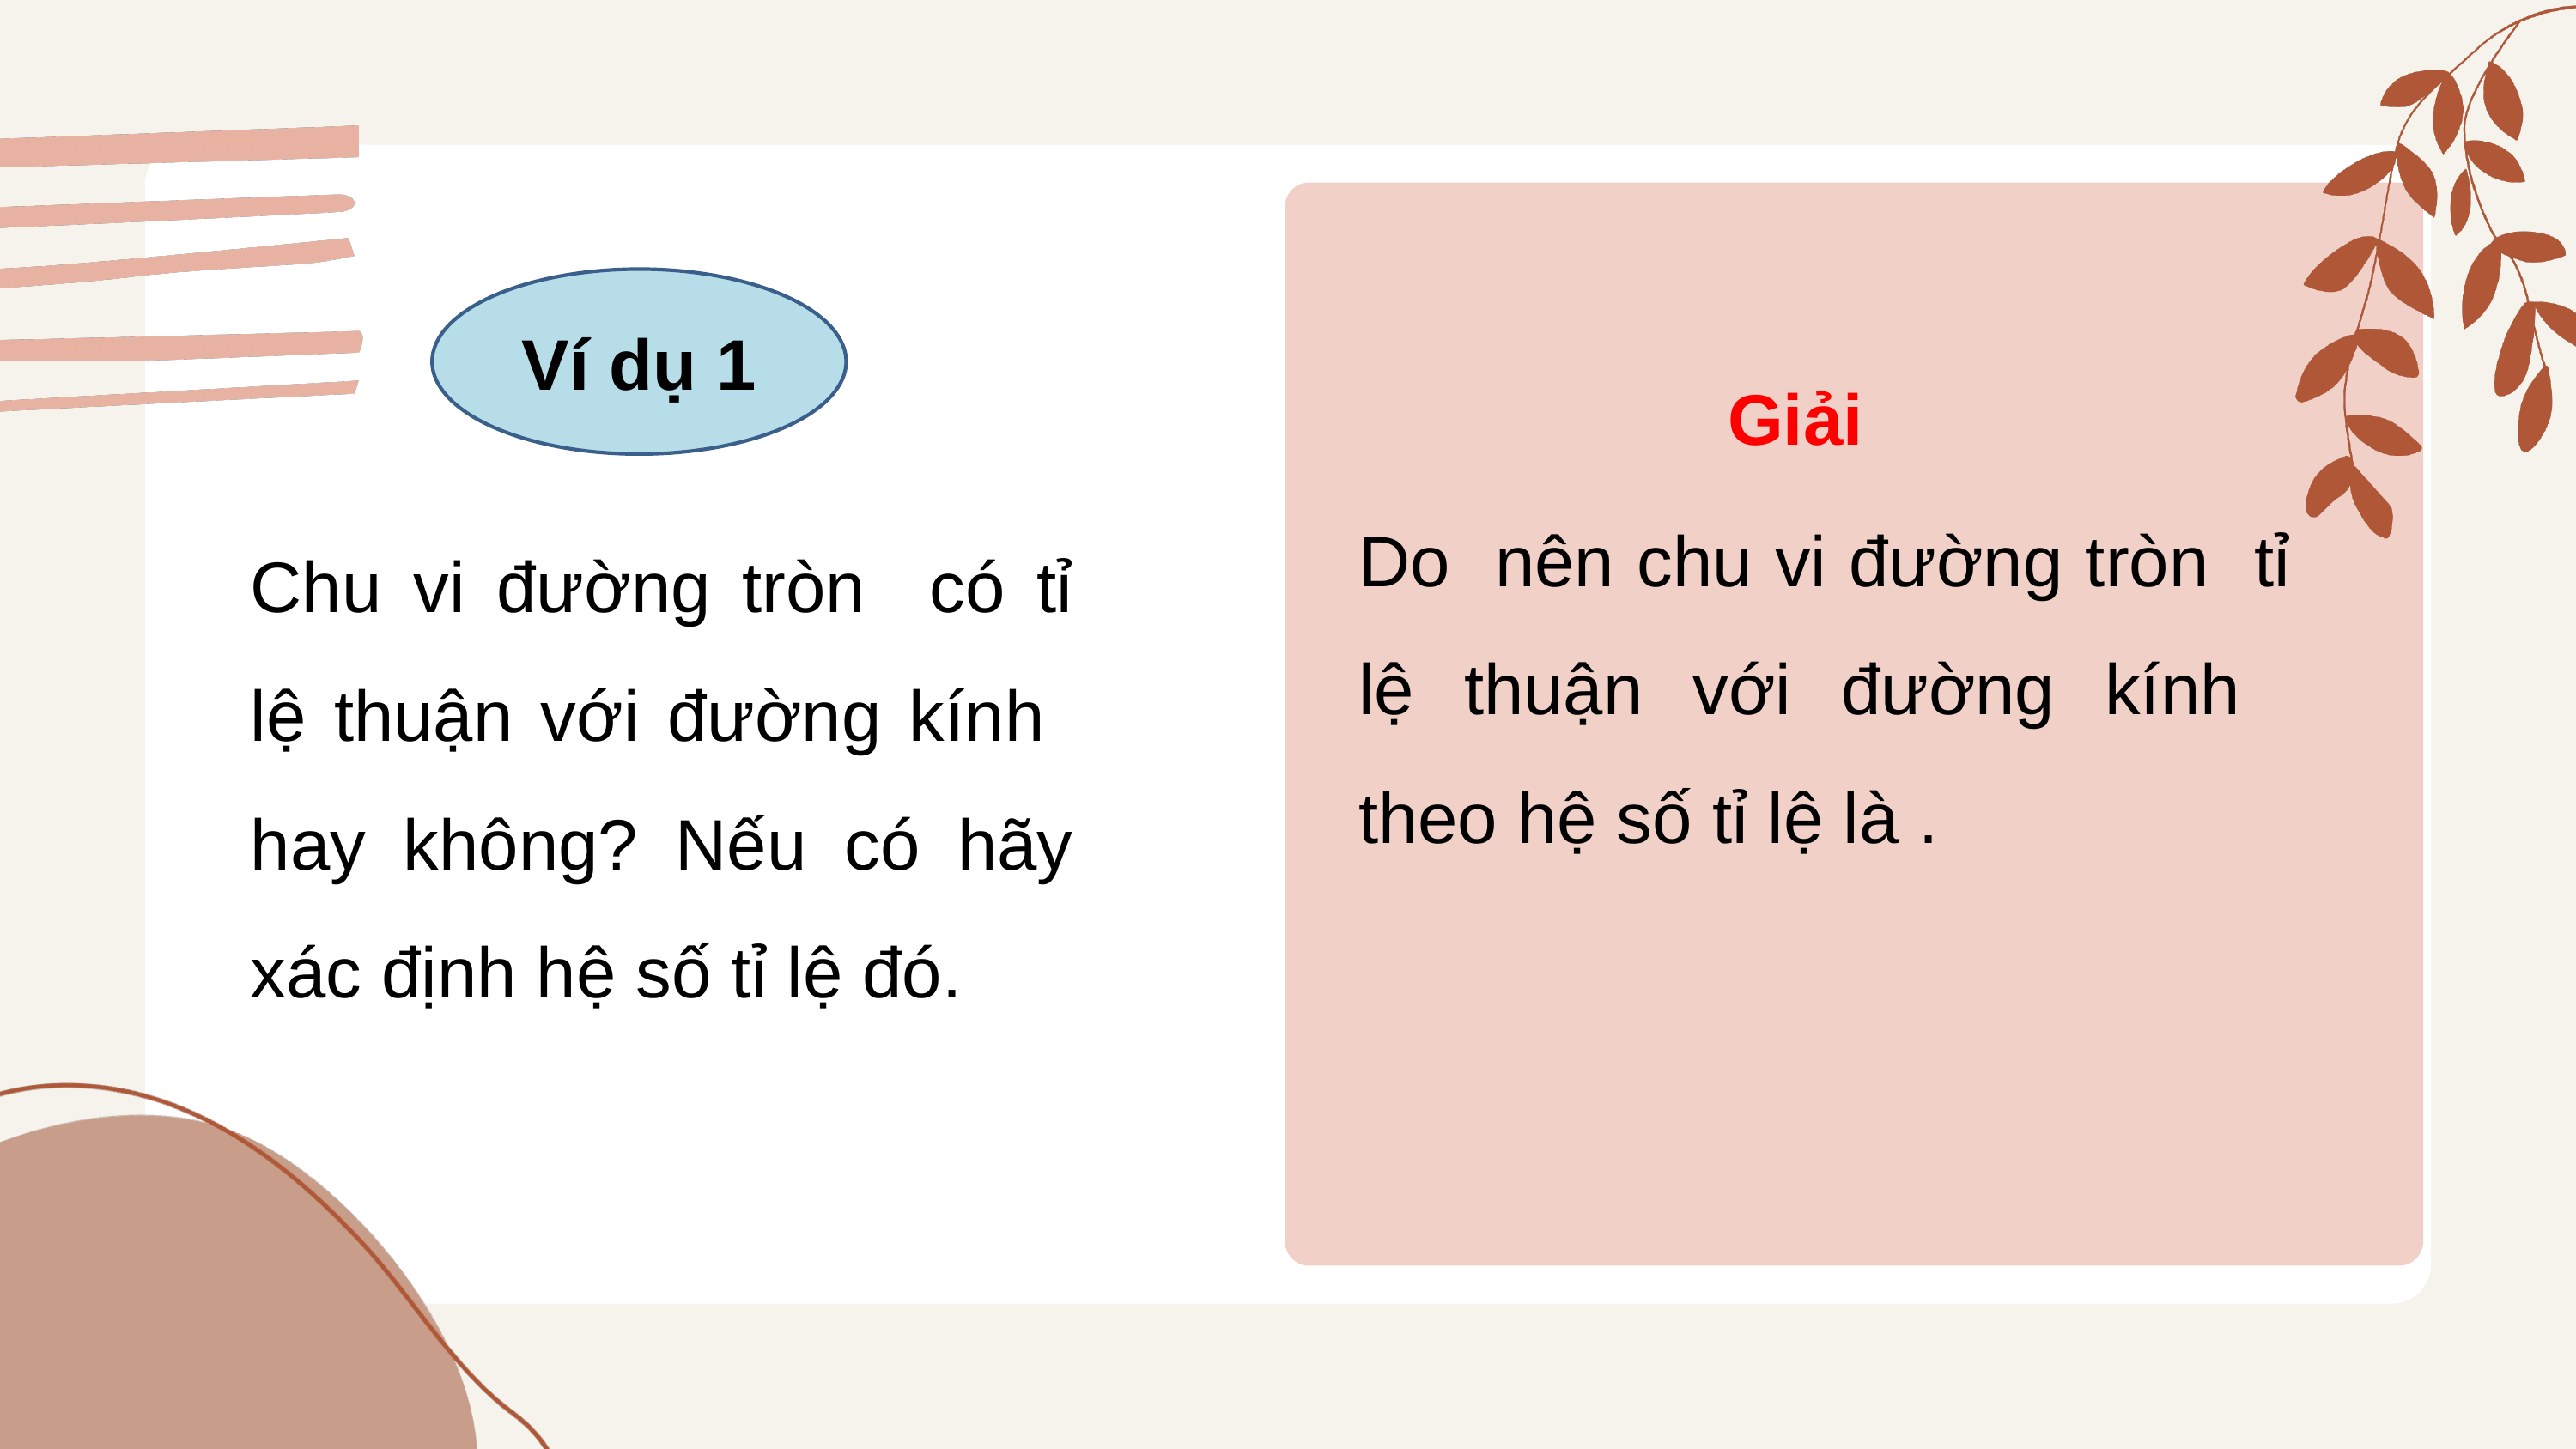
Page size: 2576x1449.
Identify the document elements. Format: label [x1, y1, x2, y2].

text_box [1285, 182, 2424, 1266]
picture [0, 1043, 642, 1449]
text_box [144, 144, 2432, 1304]
picture [0, 125, 363, 419]
picture [2294, 3, 2576, 539]
